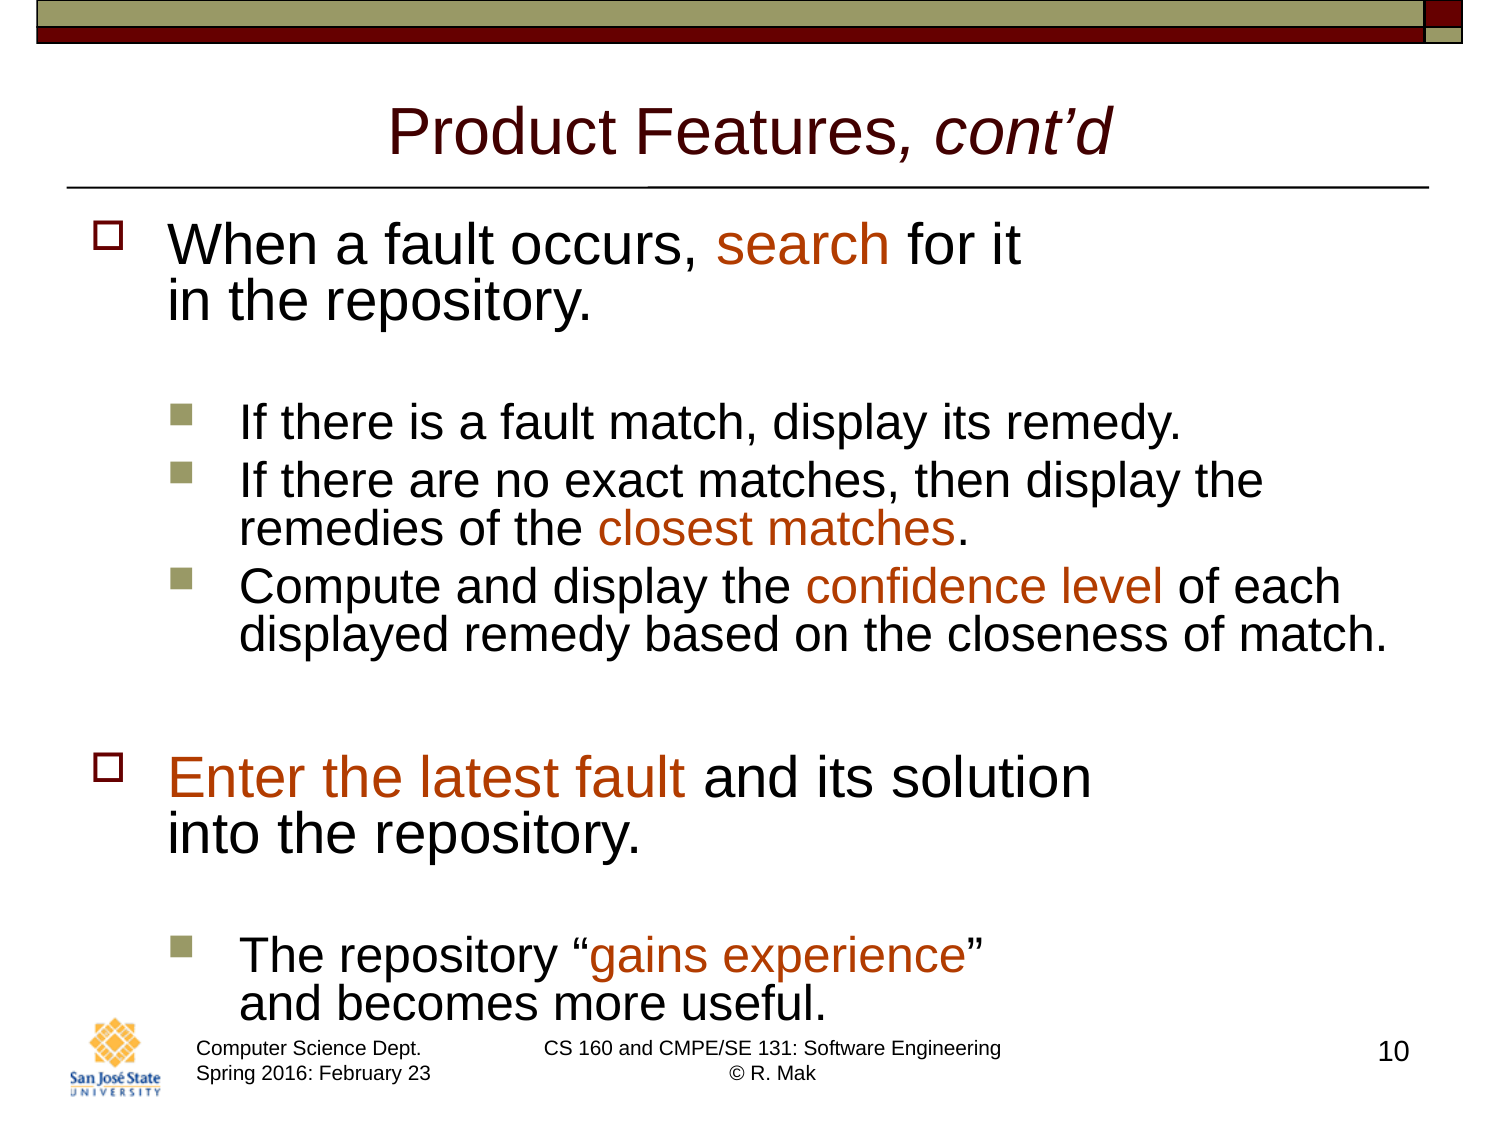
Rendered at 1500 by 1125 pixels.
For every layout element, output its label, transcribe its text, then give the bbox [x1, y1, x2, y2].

list When a fault occurs, search for it in the repository. If there is a fault match, display its remedy. If there are no exact matches, then display the remedies of the closest matches. Compute and display the confidence level of each displayed remedy based on the closeness of match. Enter the latest fault and its solution into the repository. The repository “gains experience” and becomes more useful. [75, 212, 1425, 1006]
title Product Features, cont’d [75, 67, 1425, 175]
slide_number 10 [1112, 1025, 1425, 1100]
picture [60, 1012, 166, 1112]
